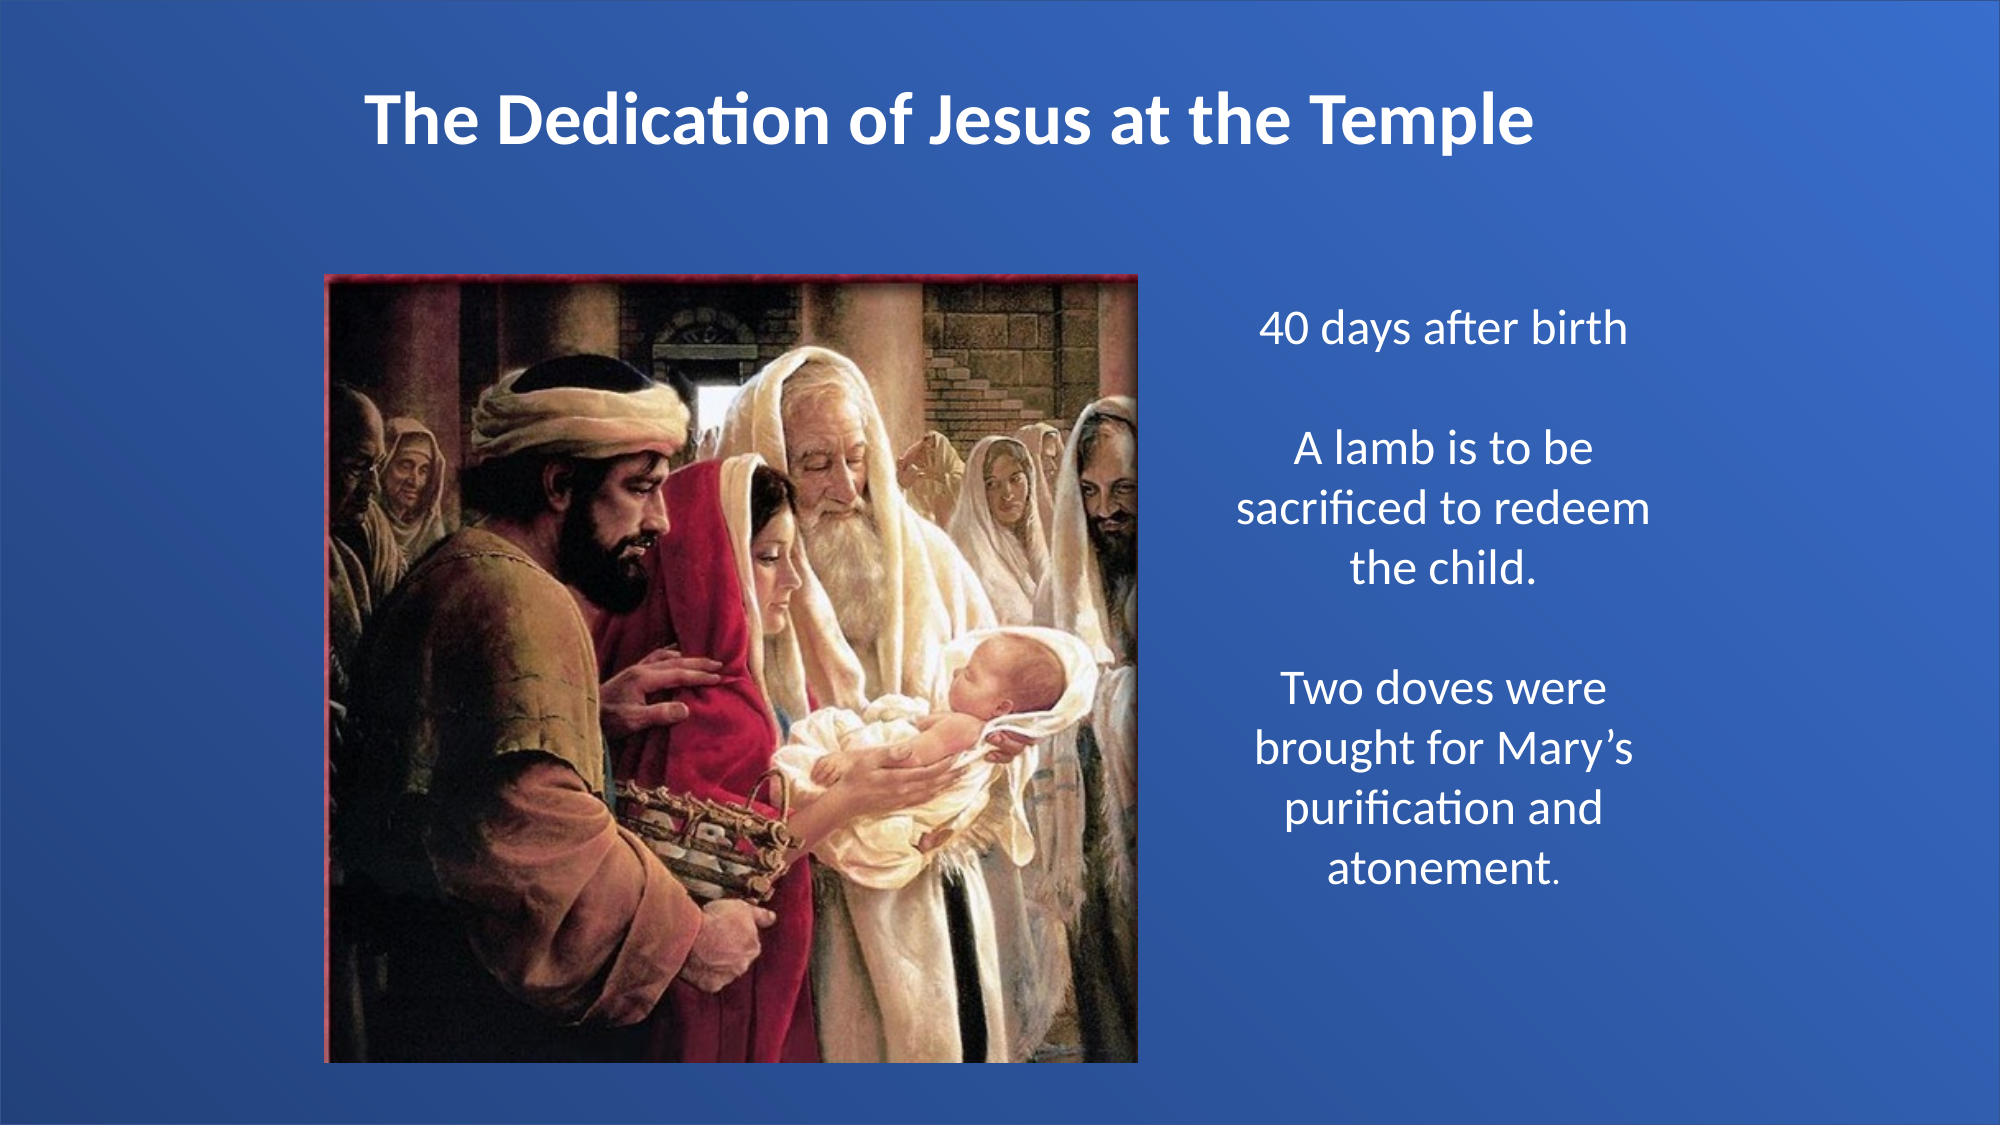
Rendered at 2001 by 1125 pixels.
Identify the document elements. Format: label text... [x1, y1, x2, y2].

text_box The Dedication of Jesus at the Temple [350, 62, 1675, 168]
picture [324, 274, 1138, 1063]
text_box 40 days after birth A lamb is to be sacrificed to redeem the child. Two doves were brought for Mary’s purification and atonement. [1212, 287, 1675, 903]
text_box [0, 0, 2000, 1125]
